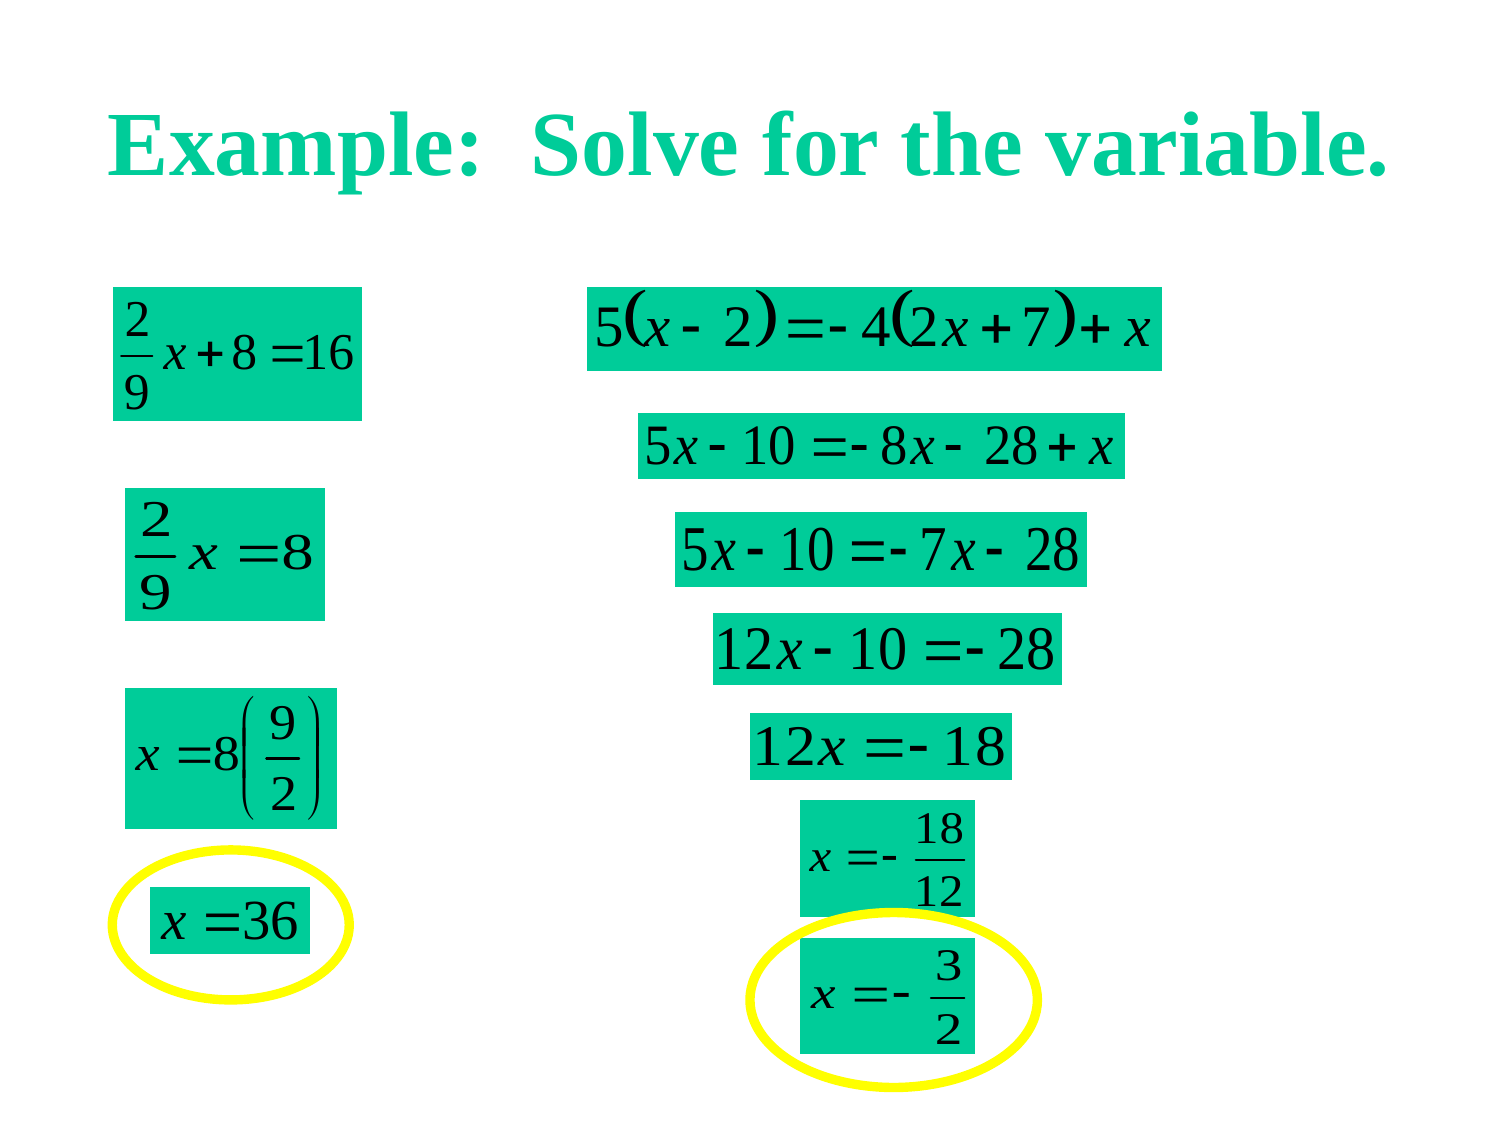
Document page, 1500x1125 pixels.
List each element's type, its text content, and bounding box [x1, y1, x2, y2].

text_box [124, 687, 338, 830]
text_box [712, 612, 1063, 685]
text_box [124, 487, 326, 621]
title Example: Solve for the variable. [0, 45, 1500, 233]
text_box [637, 412, 1126, 480]
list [112, 287, 363, 421]
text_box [674, 512, 1088, 587]
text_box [587, 287, 1163, 371]
text_box [749, 925, 1038, 1088]
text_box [749, 712, 1013, 780]
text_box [799, 799, 976, 917]
text_box [112, 849, 350, 1000]
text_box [799, 937, 976, 1055]
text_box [149, 887, 311, 954]
